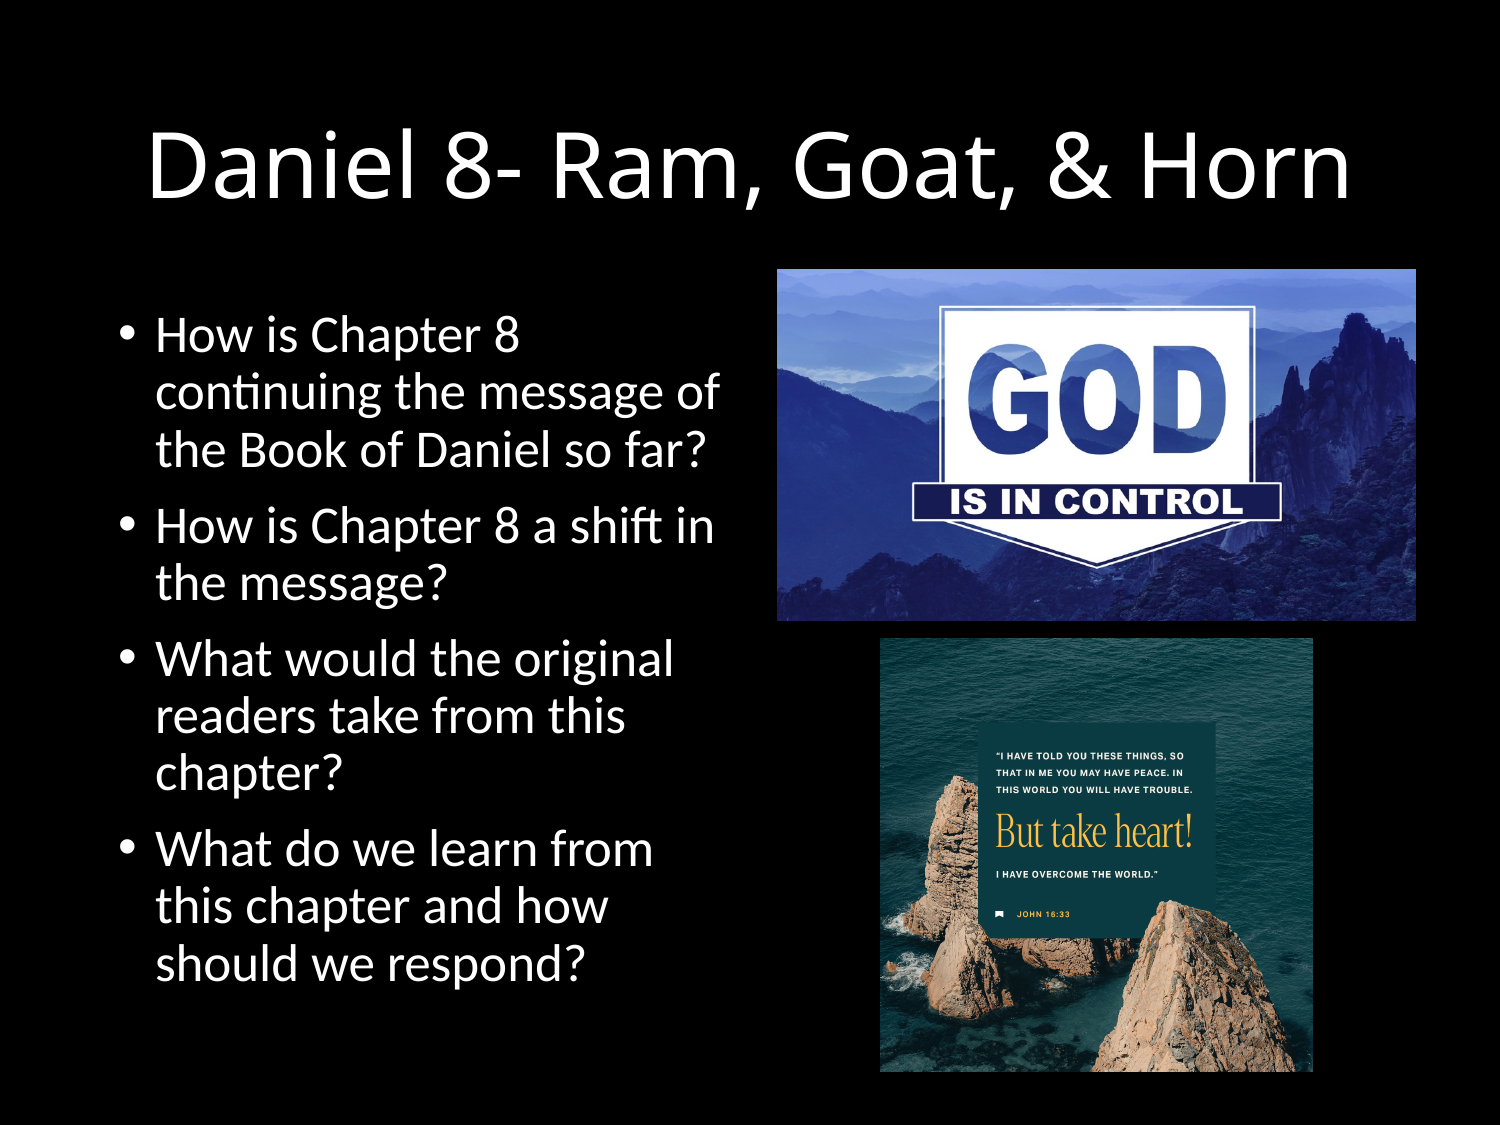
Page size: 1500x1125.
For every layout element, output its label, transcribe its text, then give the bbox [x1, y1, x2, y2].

list How is Chapter 8 continuing the message of the Book of Daniel so far? How is Chapter 8 a shift in the message? What would the original readers take from this chapter? What do we learn from this chapter and how should we respond? [103, 299, 741, 1014]
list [777, 269, 1416, 621]
title Daniel 8- Ram, Goat, & Horn [103, 59, 1397, 278]
picture [880, 638, 1313, 1072]
